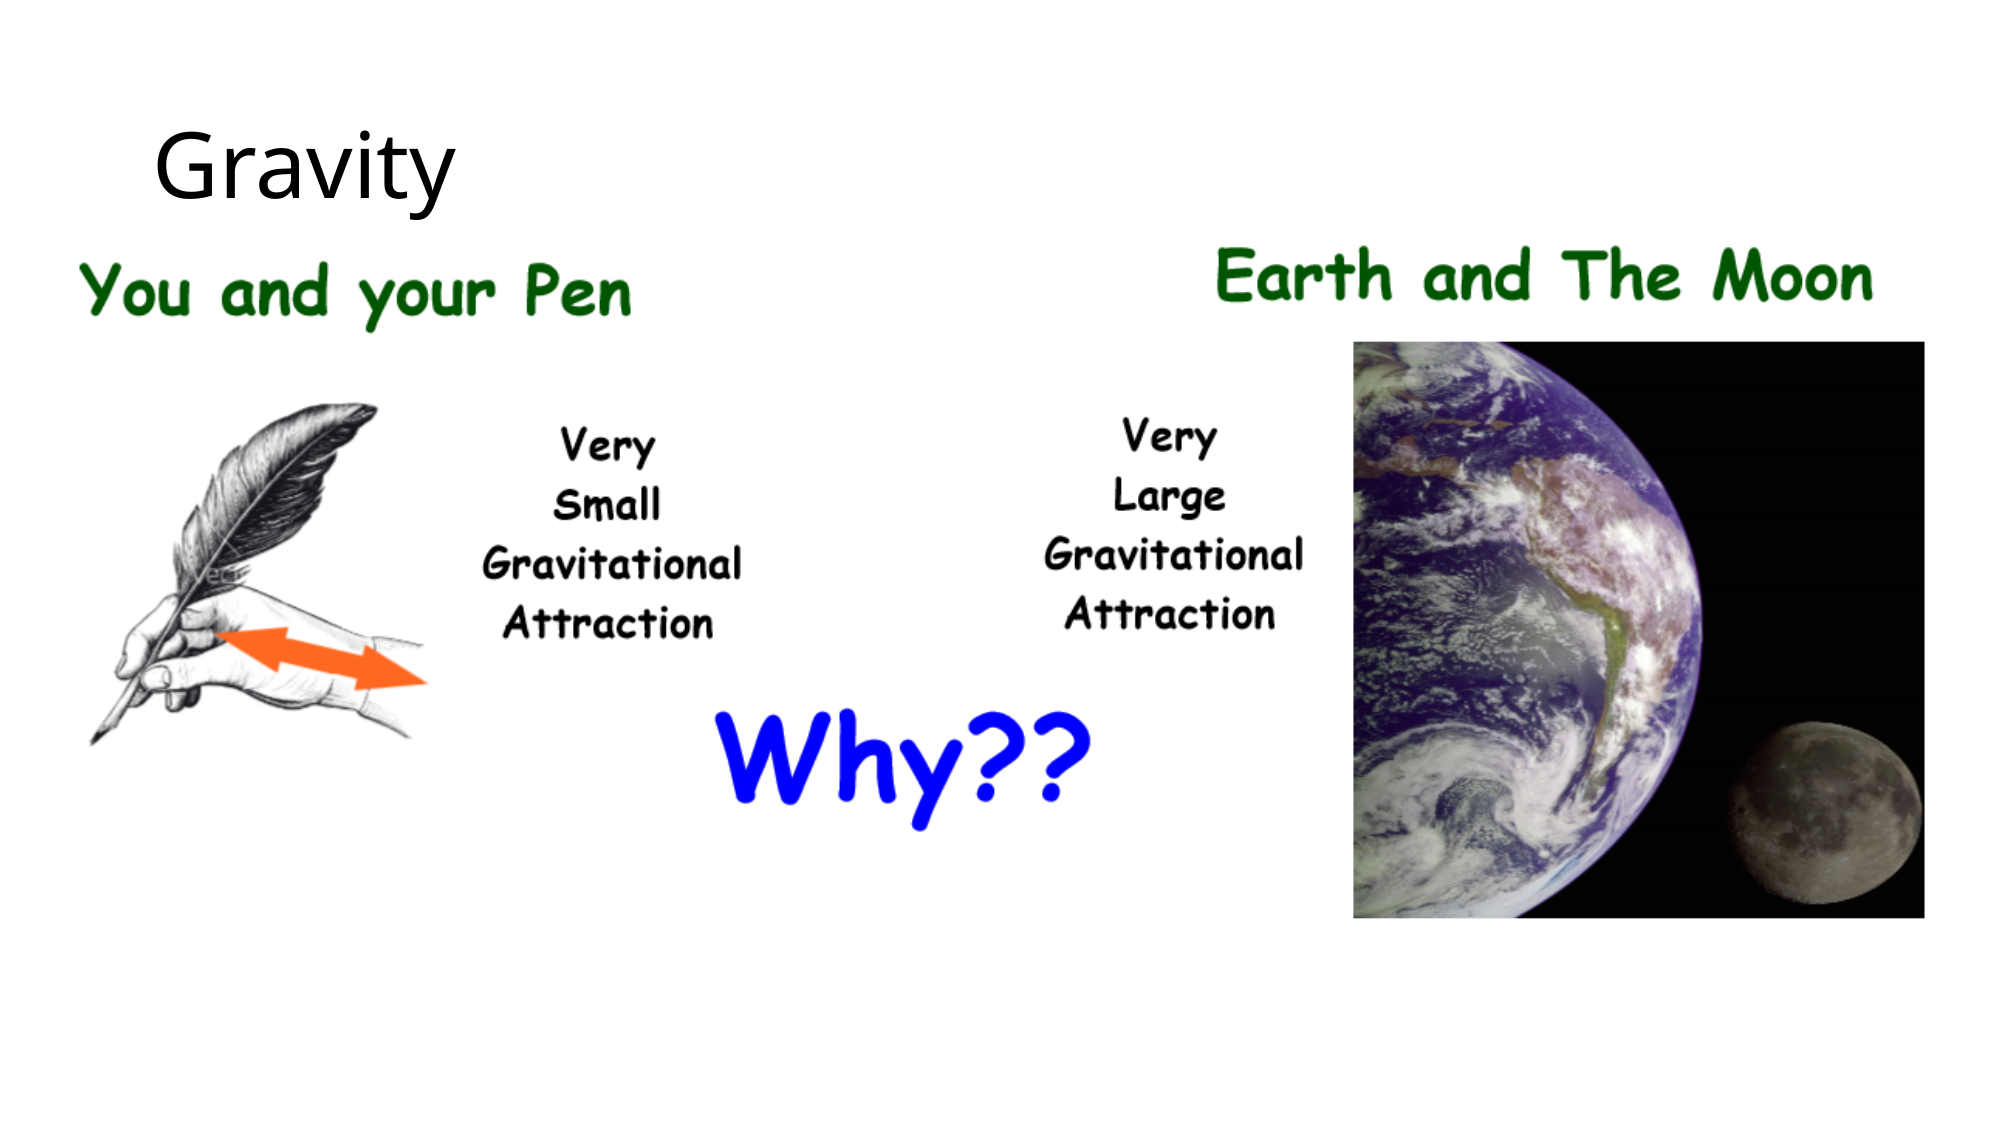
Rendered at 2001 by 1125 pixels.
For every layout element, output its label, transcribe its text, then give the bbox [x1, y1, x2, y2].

title Gravity [137, 59, 1863, 232]
picture [69, 232, 1931, 965]
